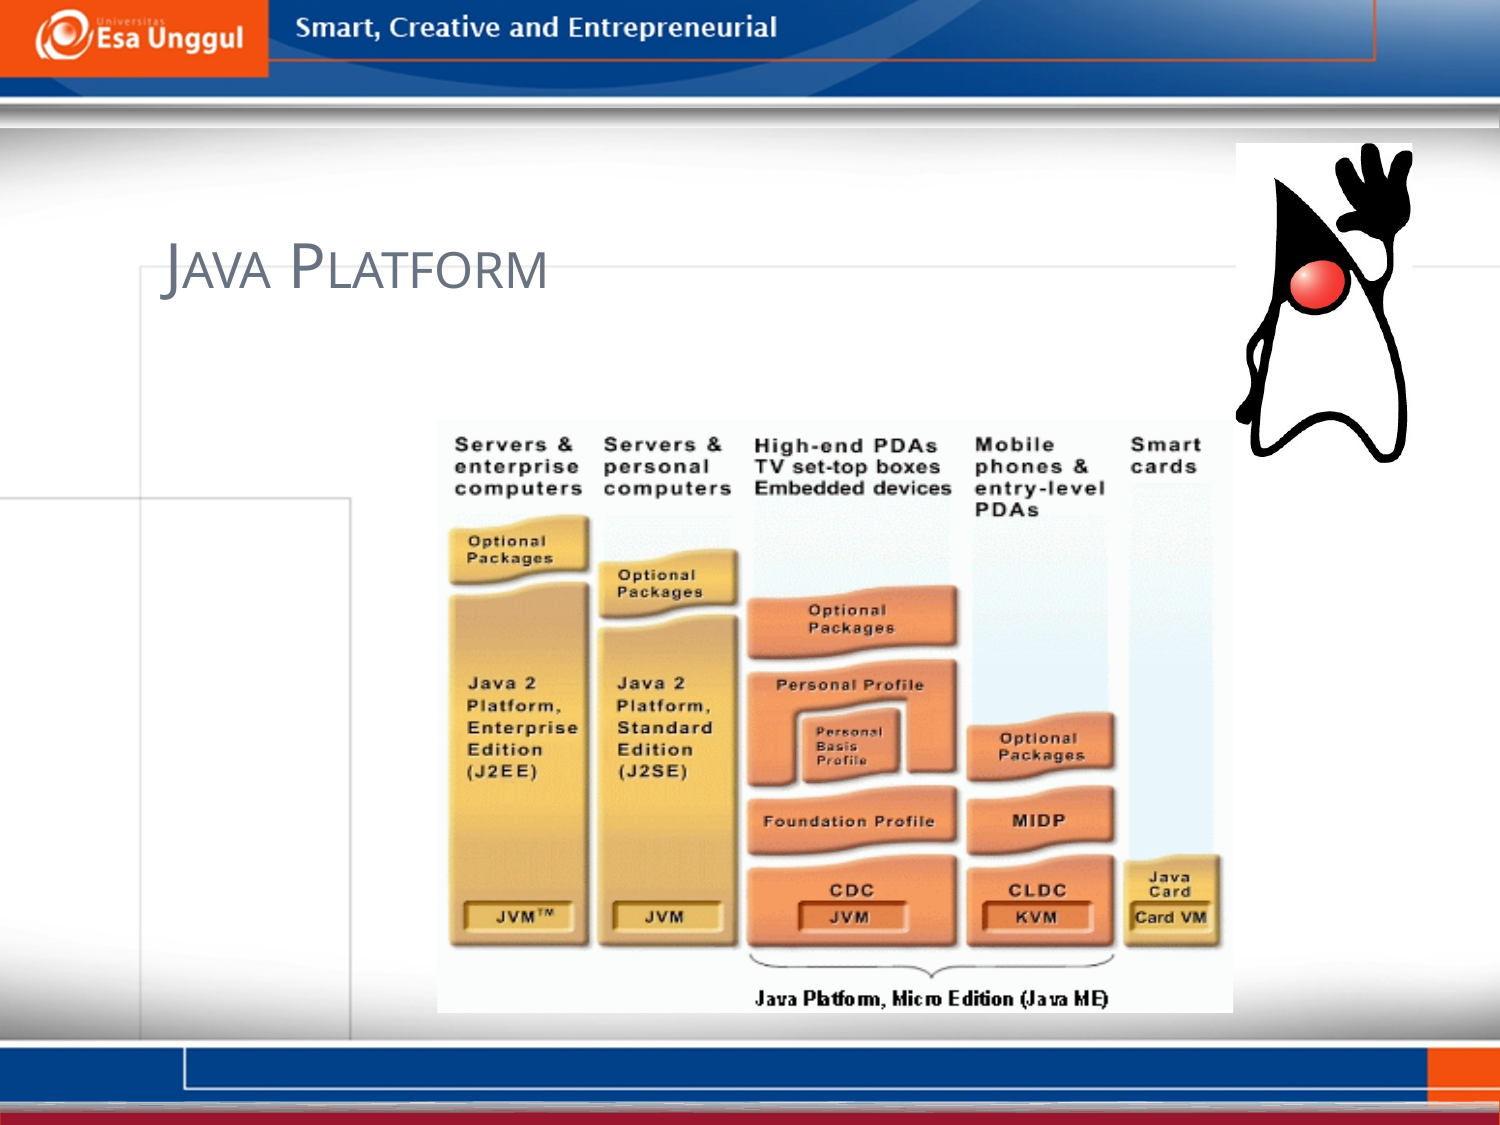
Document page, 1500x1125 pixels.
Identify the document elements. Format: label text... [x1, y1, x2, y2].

text_box [1235, 143, 1413, 463]
text_box JAVA PLATFORM [162, 234, 637, 301]
picture [0, 128, 1500, 1101]
text_box [437, 420, 1234, 1013]
picture [0, 0, 1500, 109]
text_box [0, 1113, 1500, 1125]
